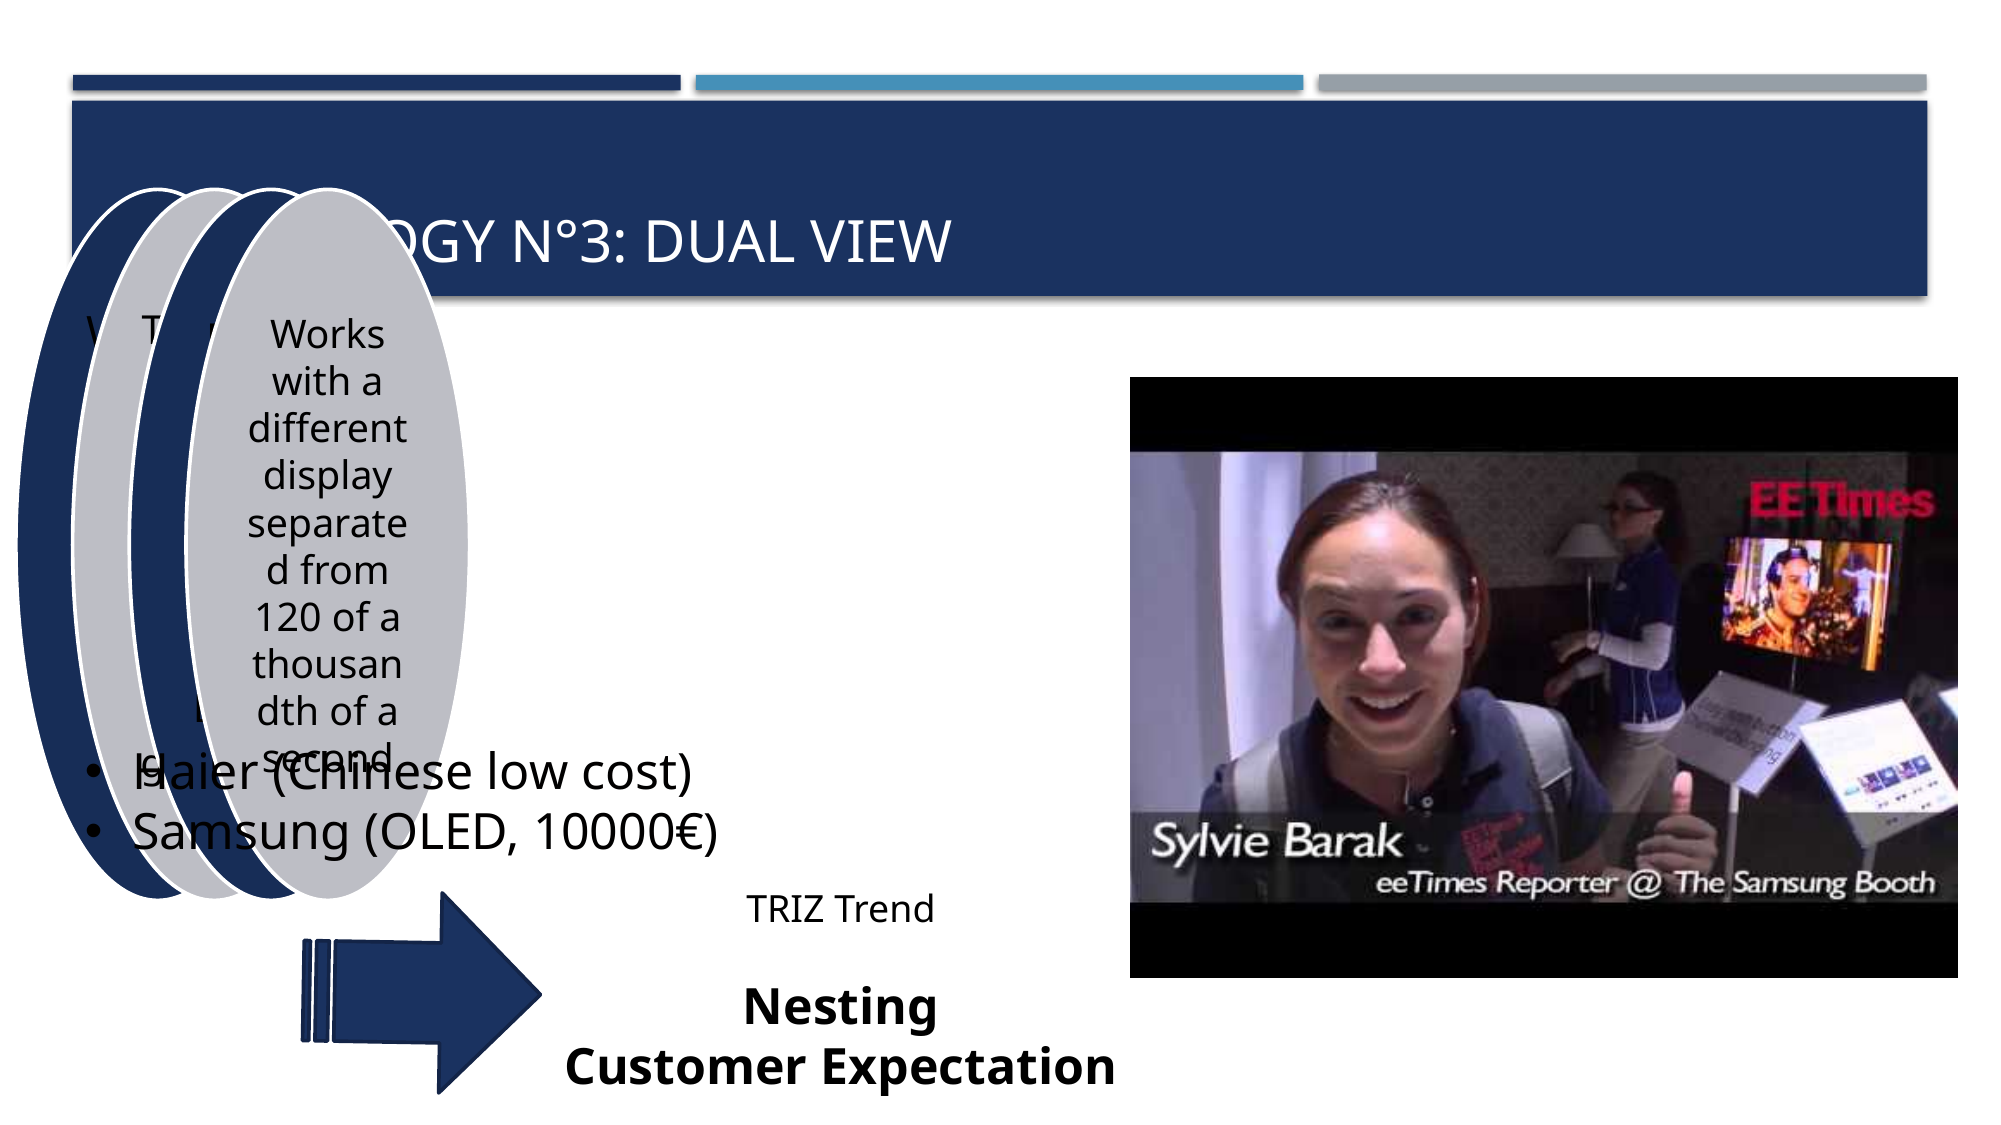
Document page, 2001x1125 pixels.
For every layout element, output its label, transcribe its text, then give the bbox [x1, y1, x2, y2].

text_box [300, 938, 313, 1043]
text_box [331, 909, 475, 1095]
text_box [1128, 376, 1959, 980]
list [15, 188, 1151, 901]
text_box TRIZ Trend Nesting Customer Expectation [475, 909, 1207, 1102]
title technology n°3: dual view [95, 115, 1905, 282]
text_box [313, 938, 332, 1043]
